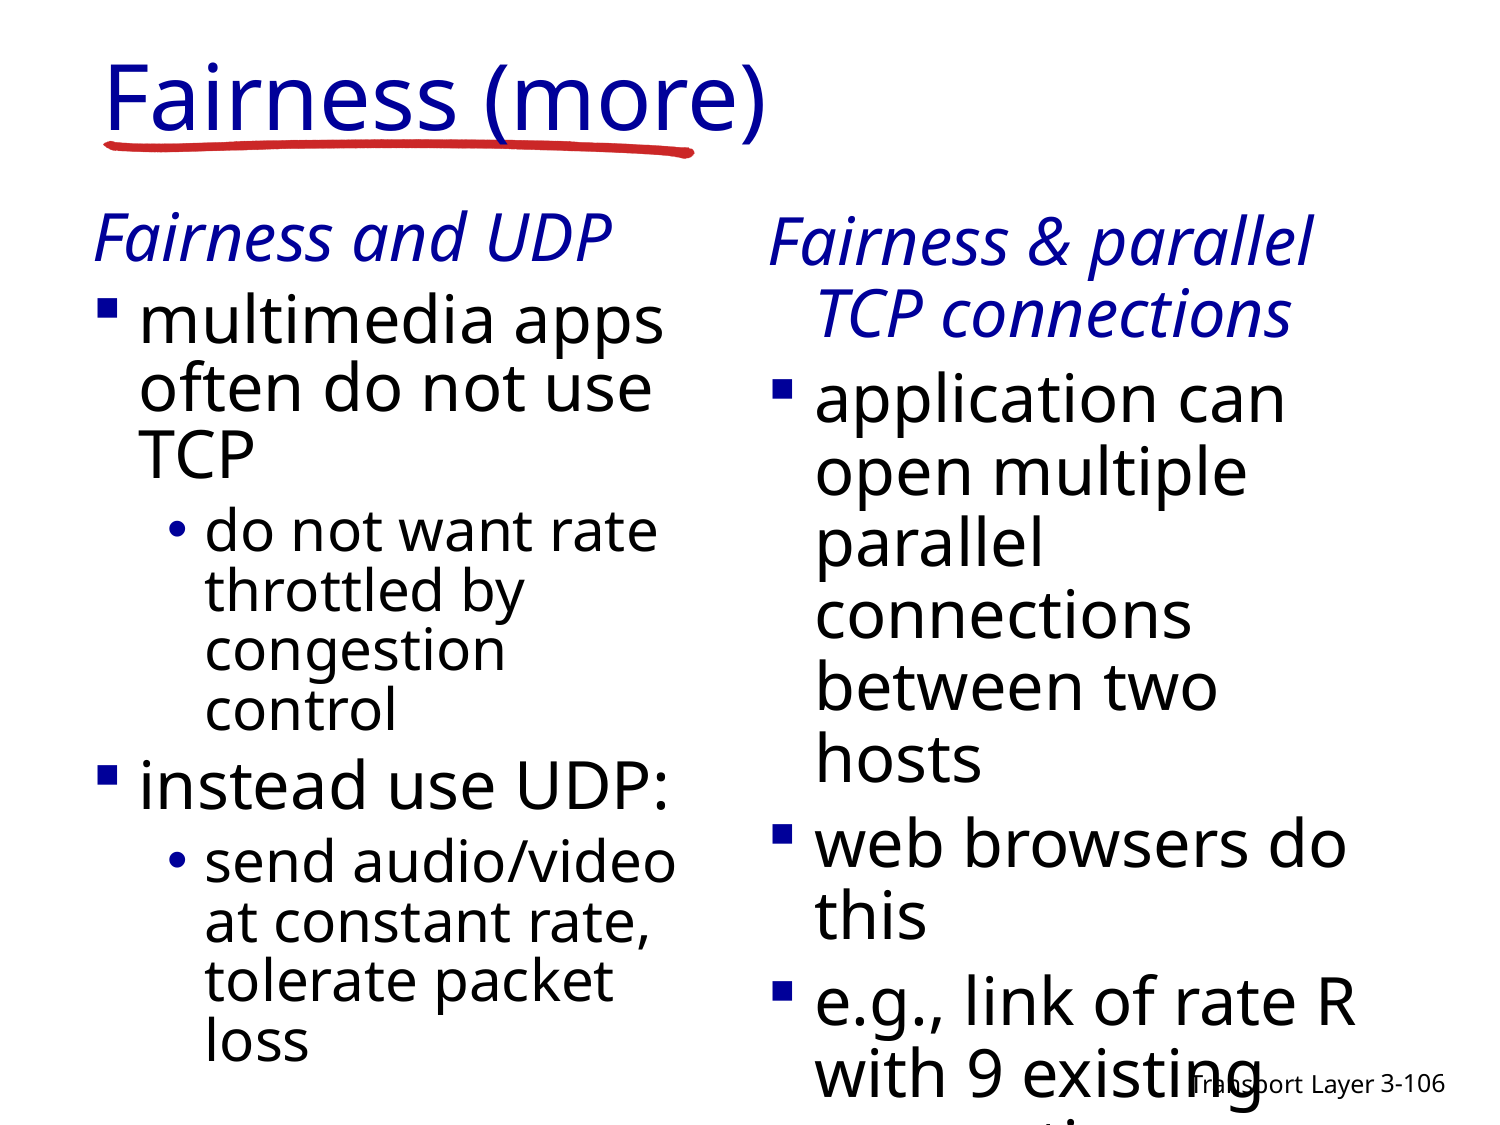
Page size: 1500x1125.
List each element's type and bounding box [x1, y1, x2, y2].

list [752, 200, 1414, 964]
picture [100, 134, 701, 164]
footer [914, 1057, 1390, 1105]
list [77, 200, 702, 963]
slide_number [1365, 1060, 1477, 1106]
title [87, 0, 1363, 188]
